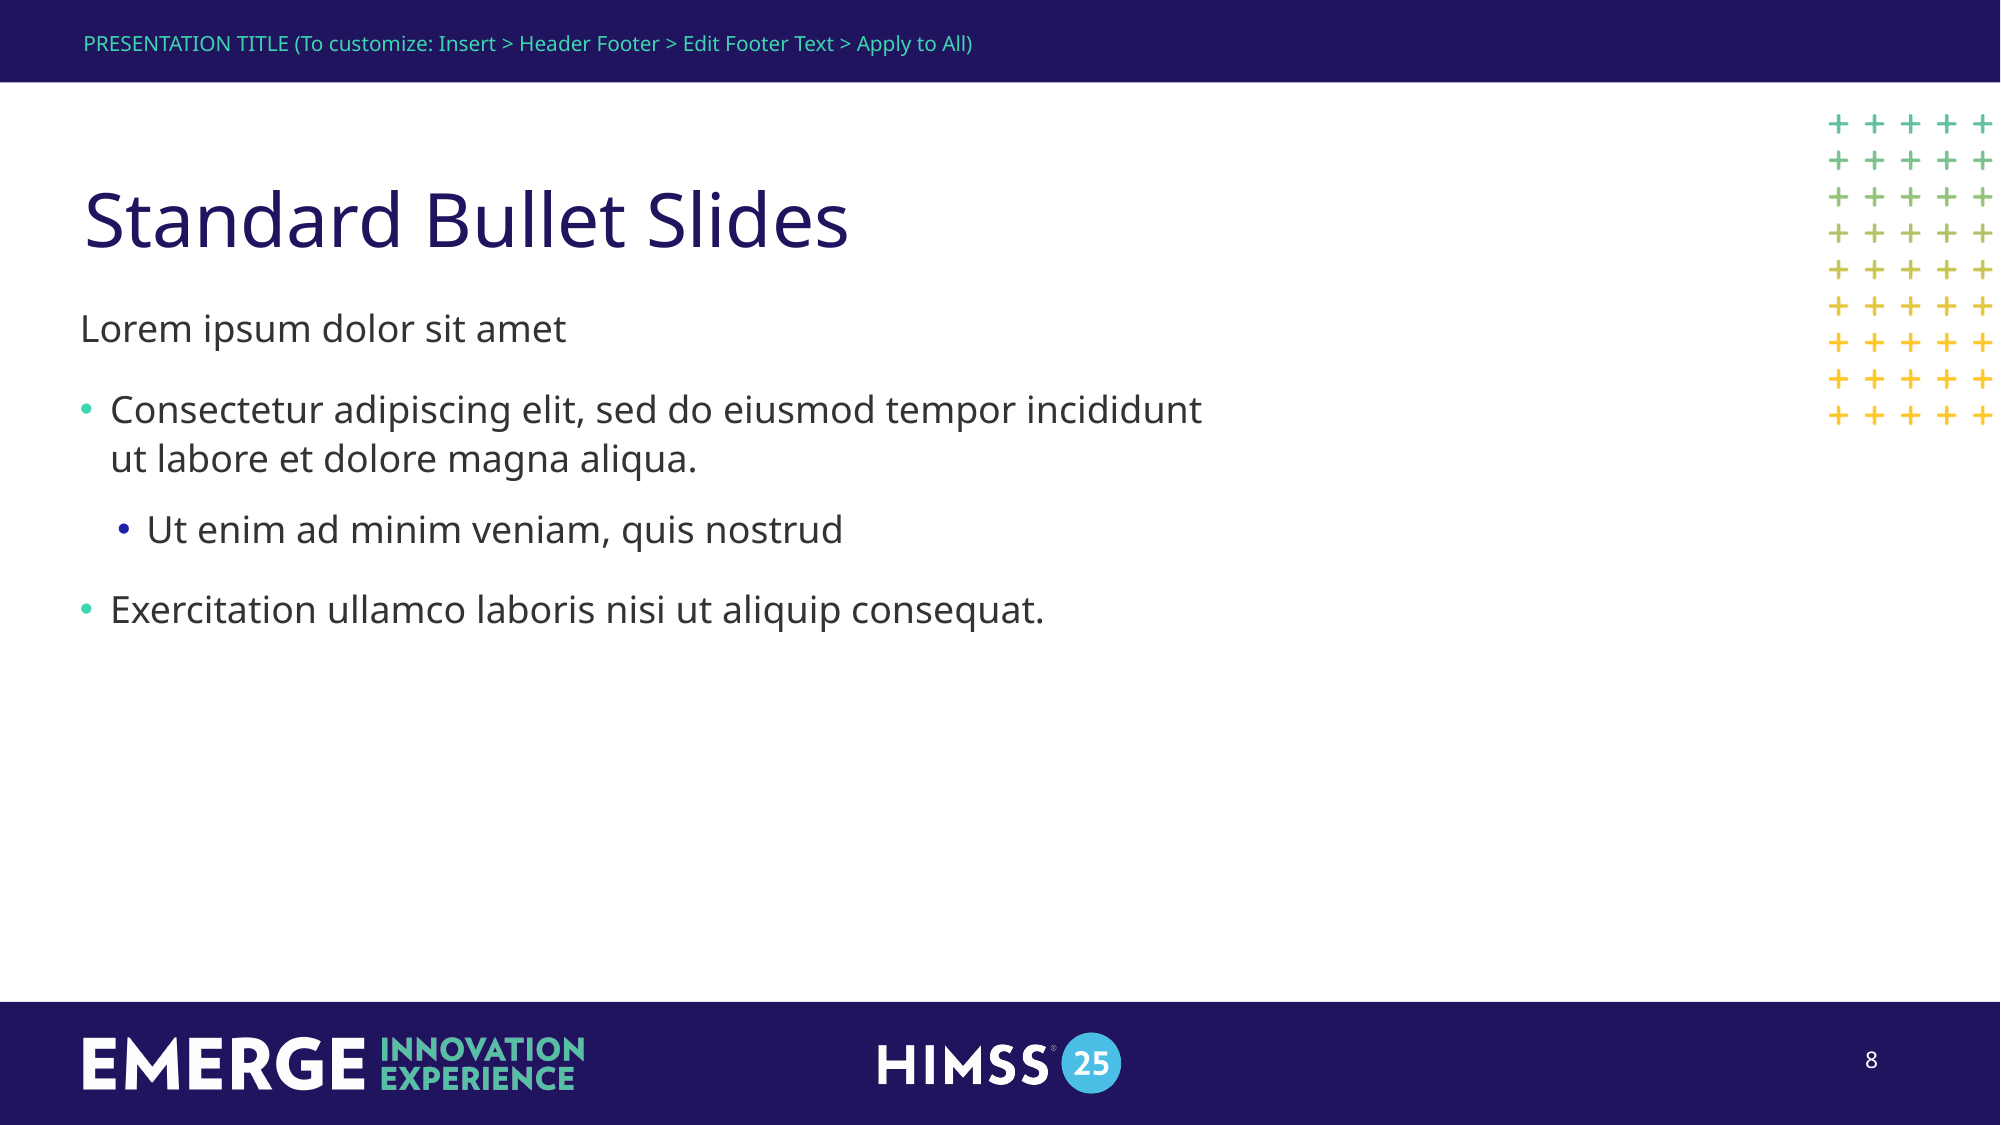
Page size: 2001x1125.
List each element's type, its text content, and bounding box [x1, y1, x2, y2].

text_box Lorem ipsum dolor sit amet Consectetur adipiscing elit, sed do eiusmod tempor incididunt ut labore et dolore magna aliqua. Ut enim ad minim veniam, quis nostrud Exercitation ullamco laboris nisi ut aliquip consequat. [79, 293, 1818, 985]
slide_number 8 [1431, 1045, 1879, 1082]
title Standard Bullet Slides [84, 135, 1822, 300]
picture [57, 1001, 616, 1125]
picture [1797, 75, 2001, 464]
footer PRESENTATION TITLE (To customize: Insert > Header Footer > Edit Footer Text > Apply to All) [83, 14, 1818, 75]
picture [878, 1032, 1122, 1094]
